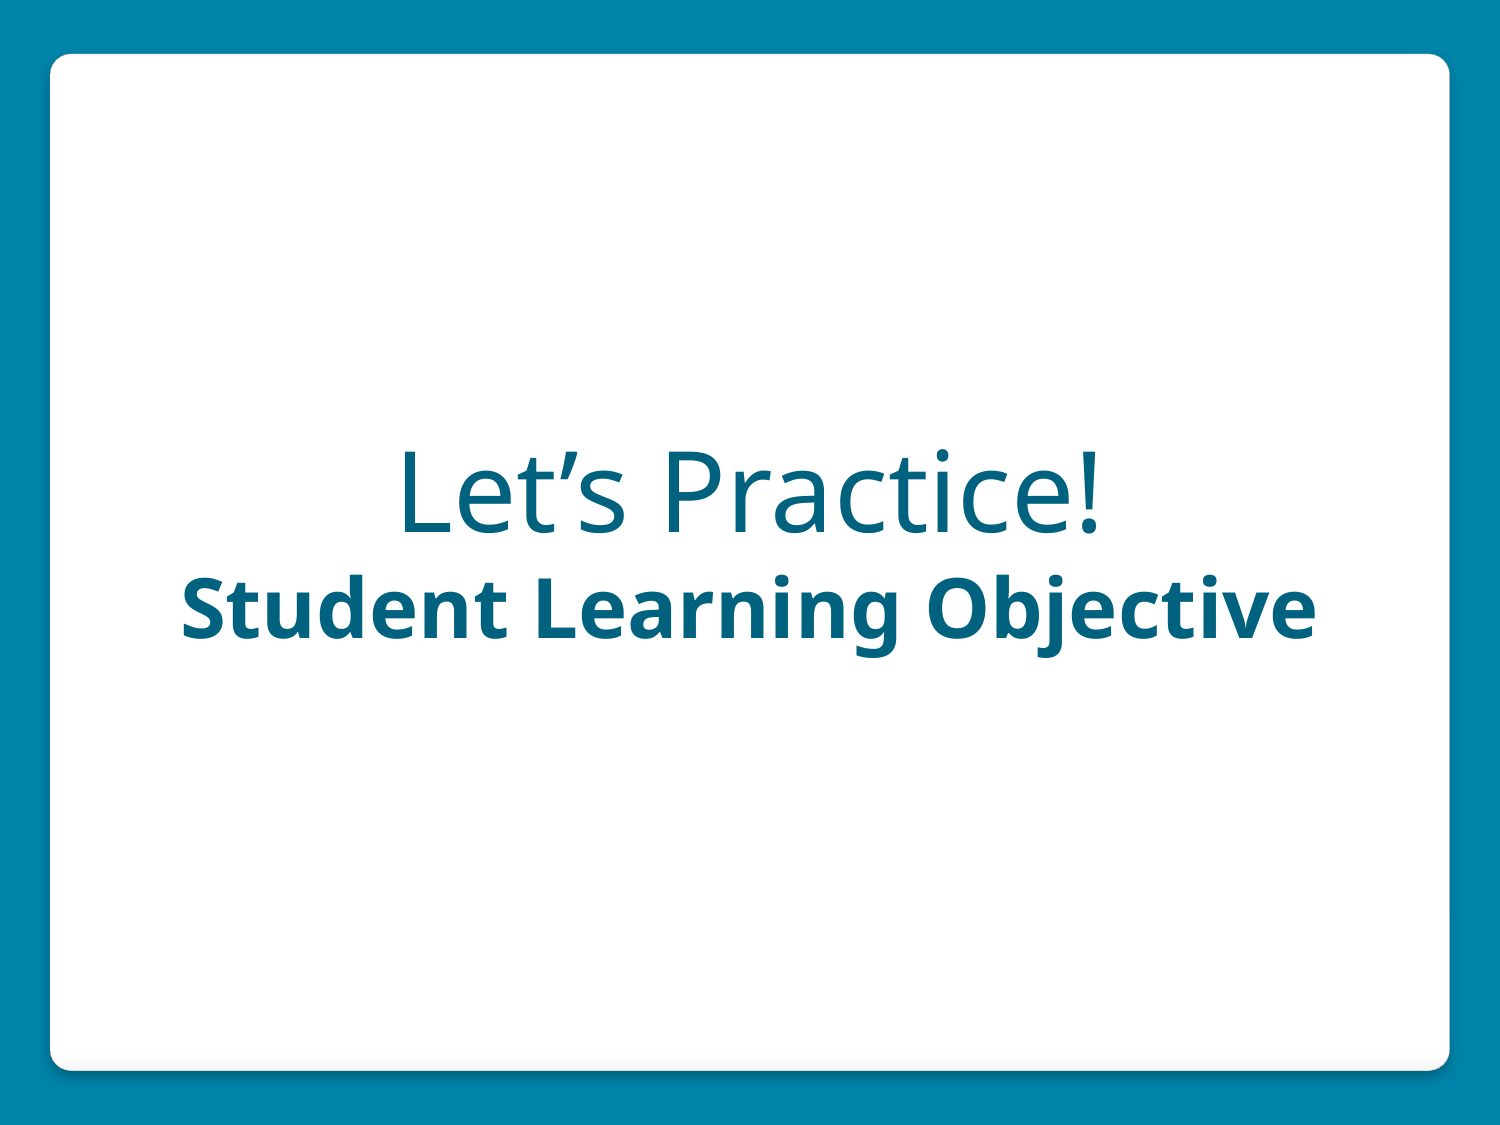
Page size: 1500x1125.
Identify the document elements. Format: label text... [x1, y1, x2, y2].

title Let’s Practice! Student Learning Objective [50, 249, 1450, 663]
